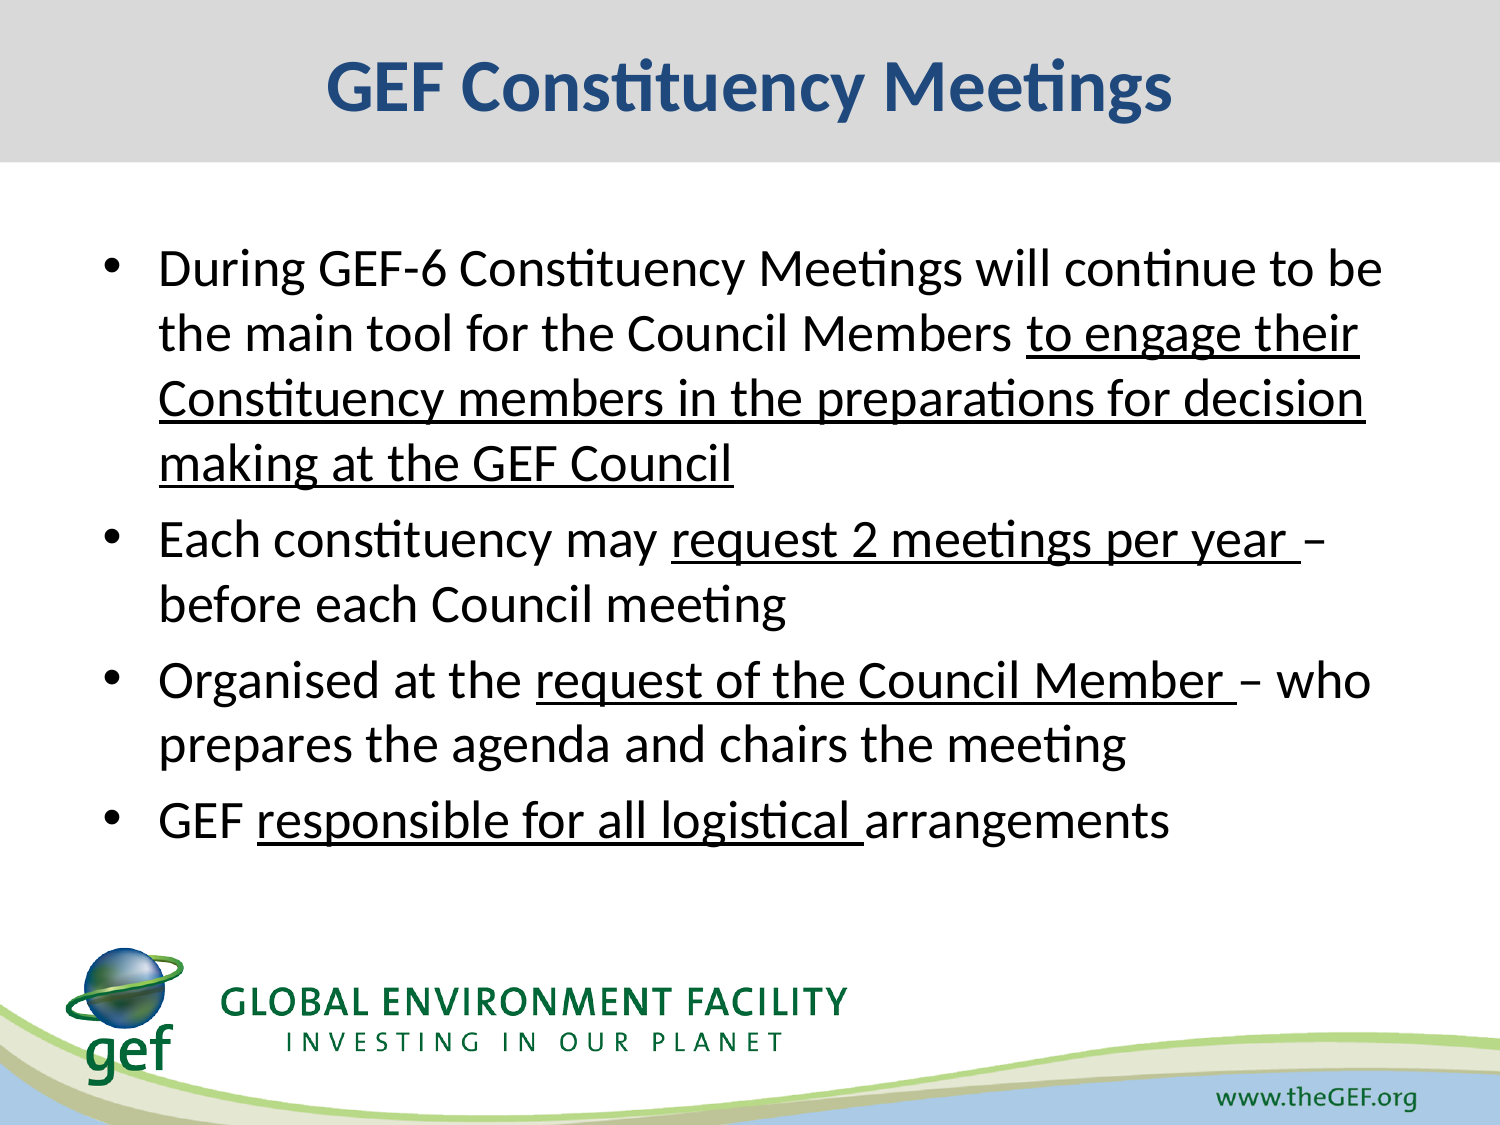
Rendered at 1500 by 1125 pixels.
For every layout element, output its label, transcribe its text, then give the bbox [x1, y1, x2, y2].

title GEF Constituency Meetings [0, 0, 1500, 163]
picture [0, 920, 1500, 1125]
list During GEF-6 Constituency Meetings will continue to be the main tool for the Council Members to engage their Constituency members in the preparations for decision making at the GEF Council Each constituency may request 2 meetings per year – before each Council meeting Organised at the request of the Council Member – who prepares the agenda and chairs the meeting GEF responsible for all logistical arrangements [87, 224, 1413, 1001]
